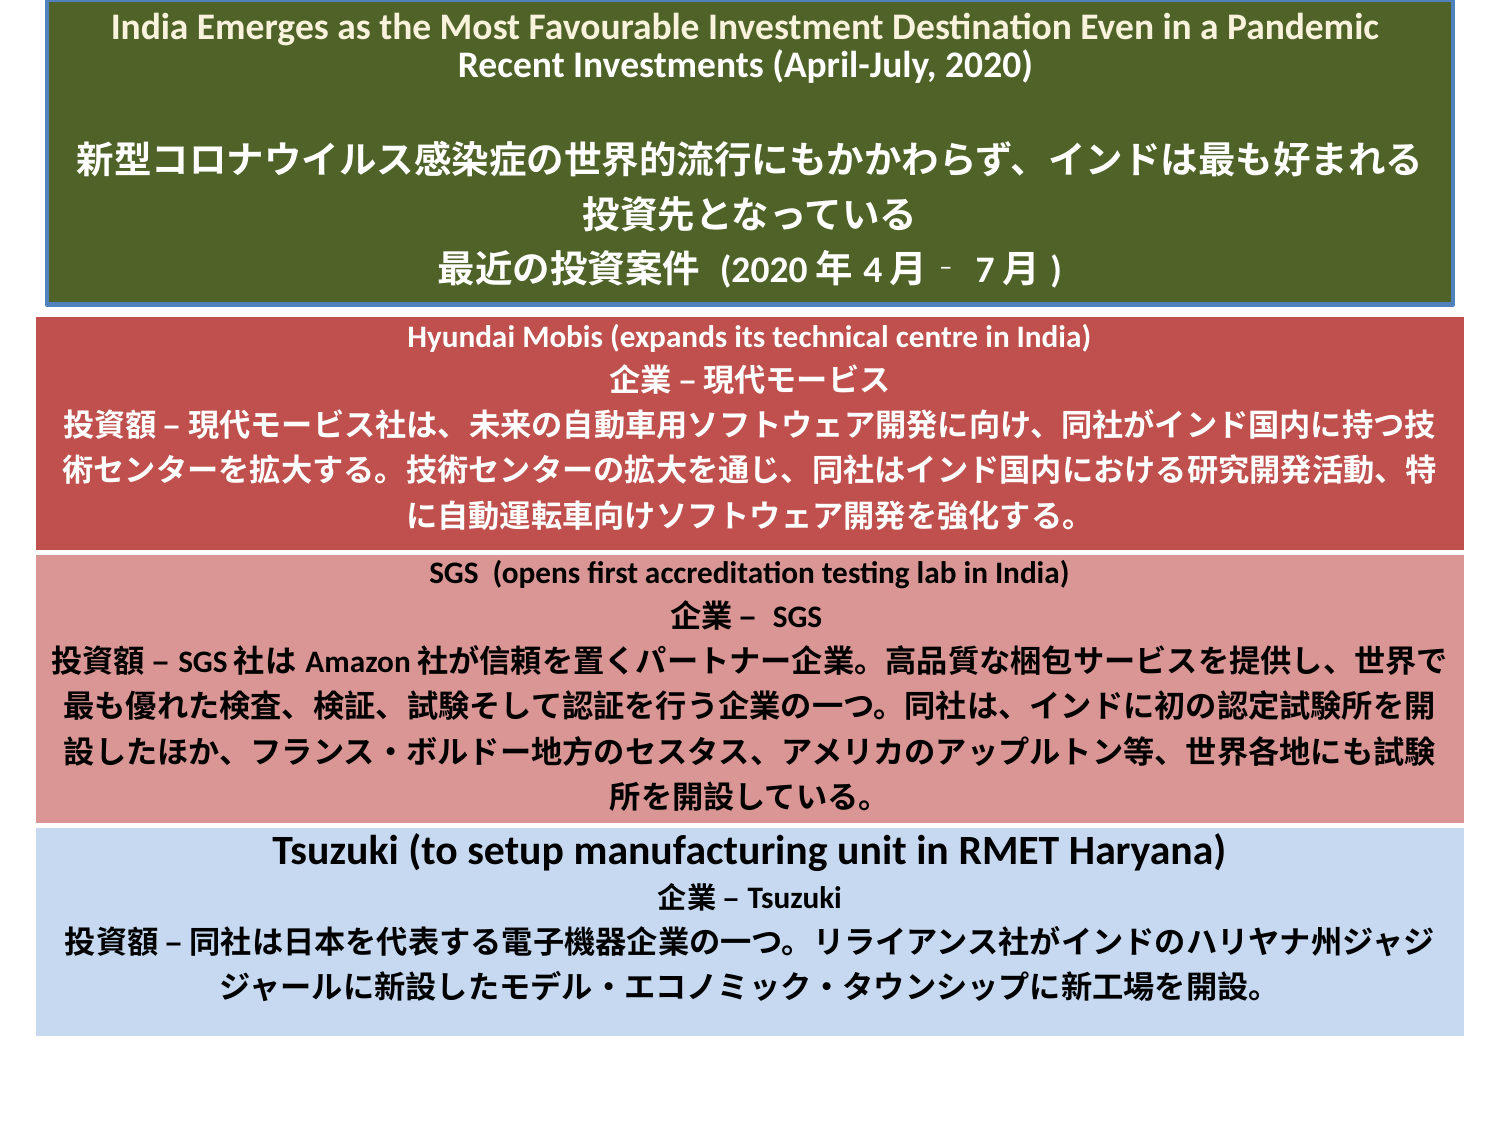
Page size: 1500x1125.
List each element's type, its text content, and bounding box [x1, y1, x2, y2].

text_box India Emerges as the Most Favourable Investment Destination Even in a Pandemic Recent Investments (April-July, 2020) 新型コロナウイルス感染症の世界的流行にもかかわらず、インドは最も好まれる投資先となっている 最近の投資案件 (2020年4月‐7月) [46, 0, 1454, 305]
table_cell Tsuzuki (to setup manufacturing unit in RMET Haryana) 企業 –Tsuzuki 投資額 – 同社は日本を代表する電子機器企業の一つ。リライアンス社がインドのハリヤナ州ジャジジャールに新設したモデル・エコノミック・タウンシップに新工場を開設。 [36, 828, 1464, 1036]
table_header Hyundai Mobis (expands its technical centre in India) 企業 – 現代モービス 投資額 – 現代モービス社は、未来の自動車用ソフトウェア開発に向け、同社がインド国内に持つ技術センターを拡大する。技術センターの拡大を通じ、同社はインド国内における研究開発活動、特に自動運転車向けソフトウェア開発を強化する。 [36, 317, 1464, 550]
table_cell SGS (opens first accreditation testing lab in India) 企業 – SGS 投資額 –SGS社はAmazon社が信頼を置くパートナー企業。高品質な梱包サービスを提供し、世界で最も優れた検査、検証、試験そして認証を行う企業の一つ。同社は、インドに初の認定試験所を開設したほか、フランス・ボルドー地方のセスタス、アメリカのアップルトン等、世界各地にも試験所を開設している。 [36, 555, 1464, 823]
